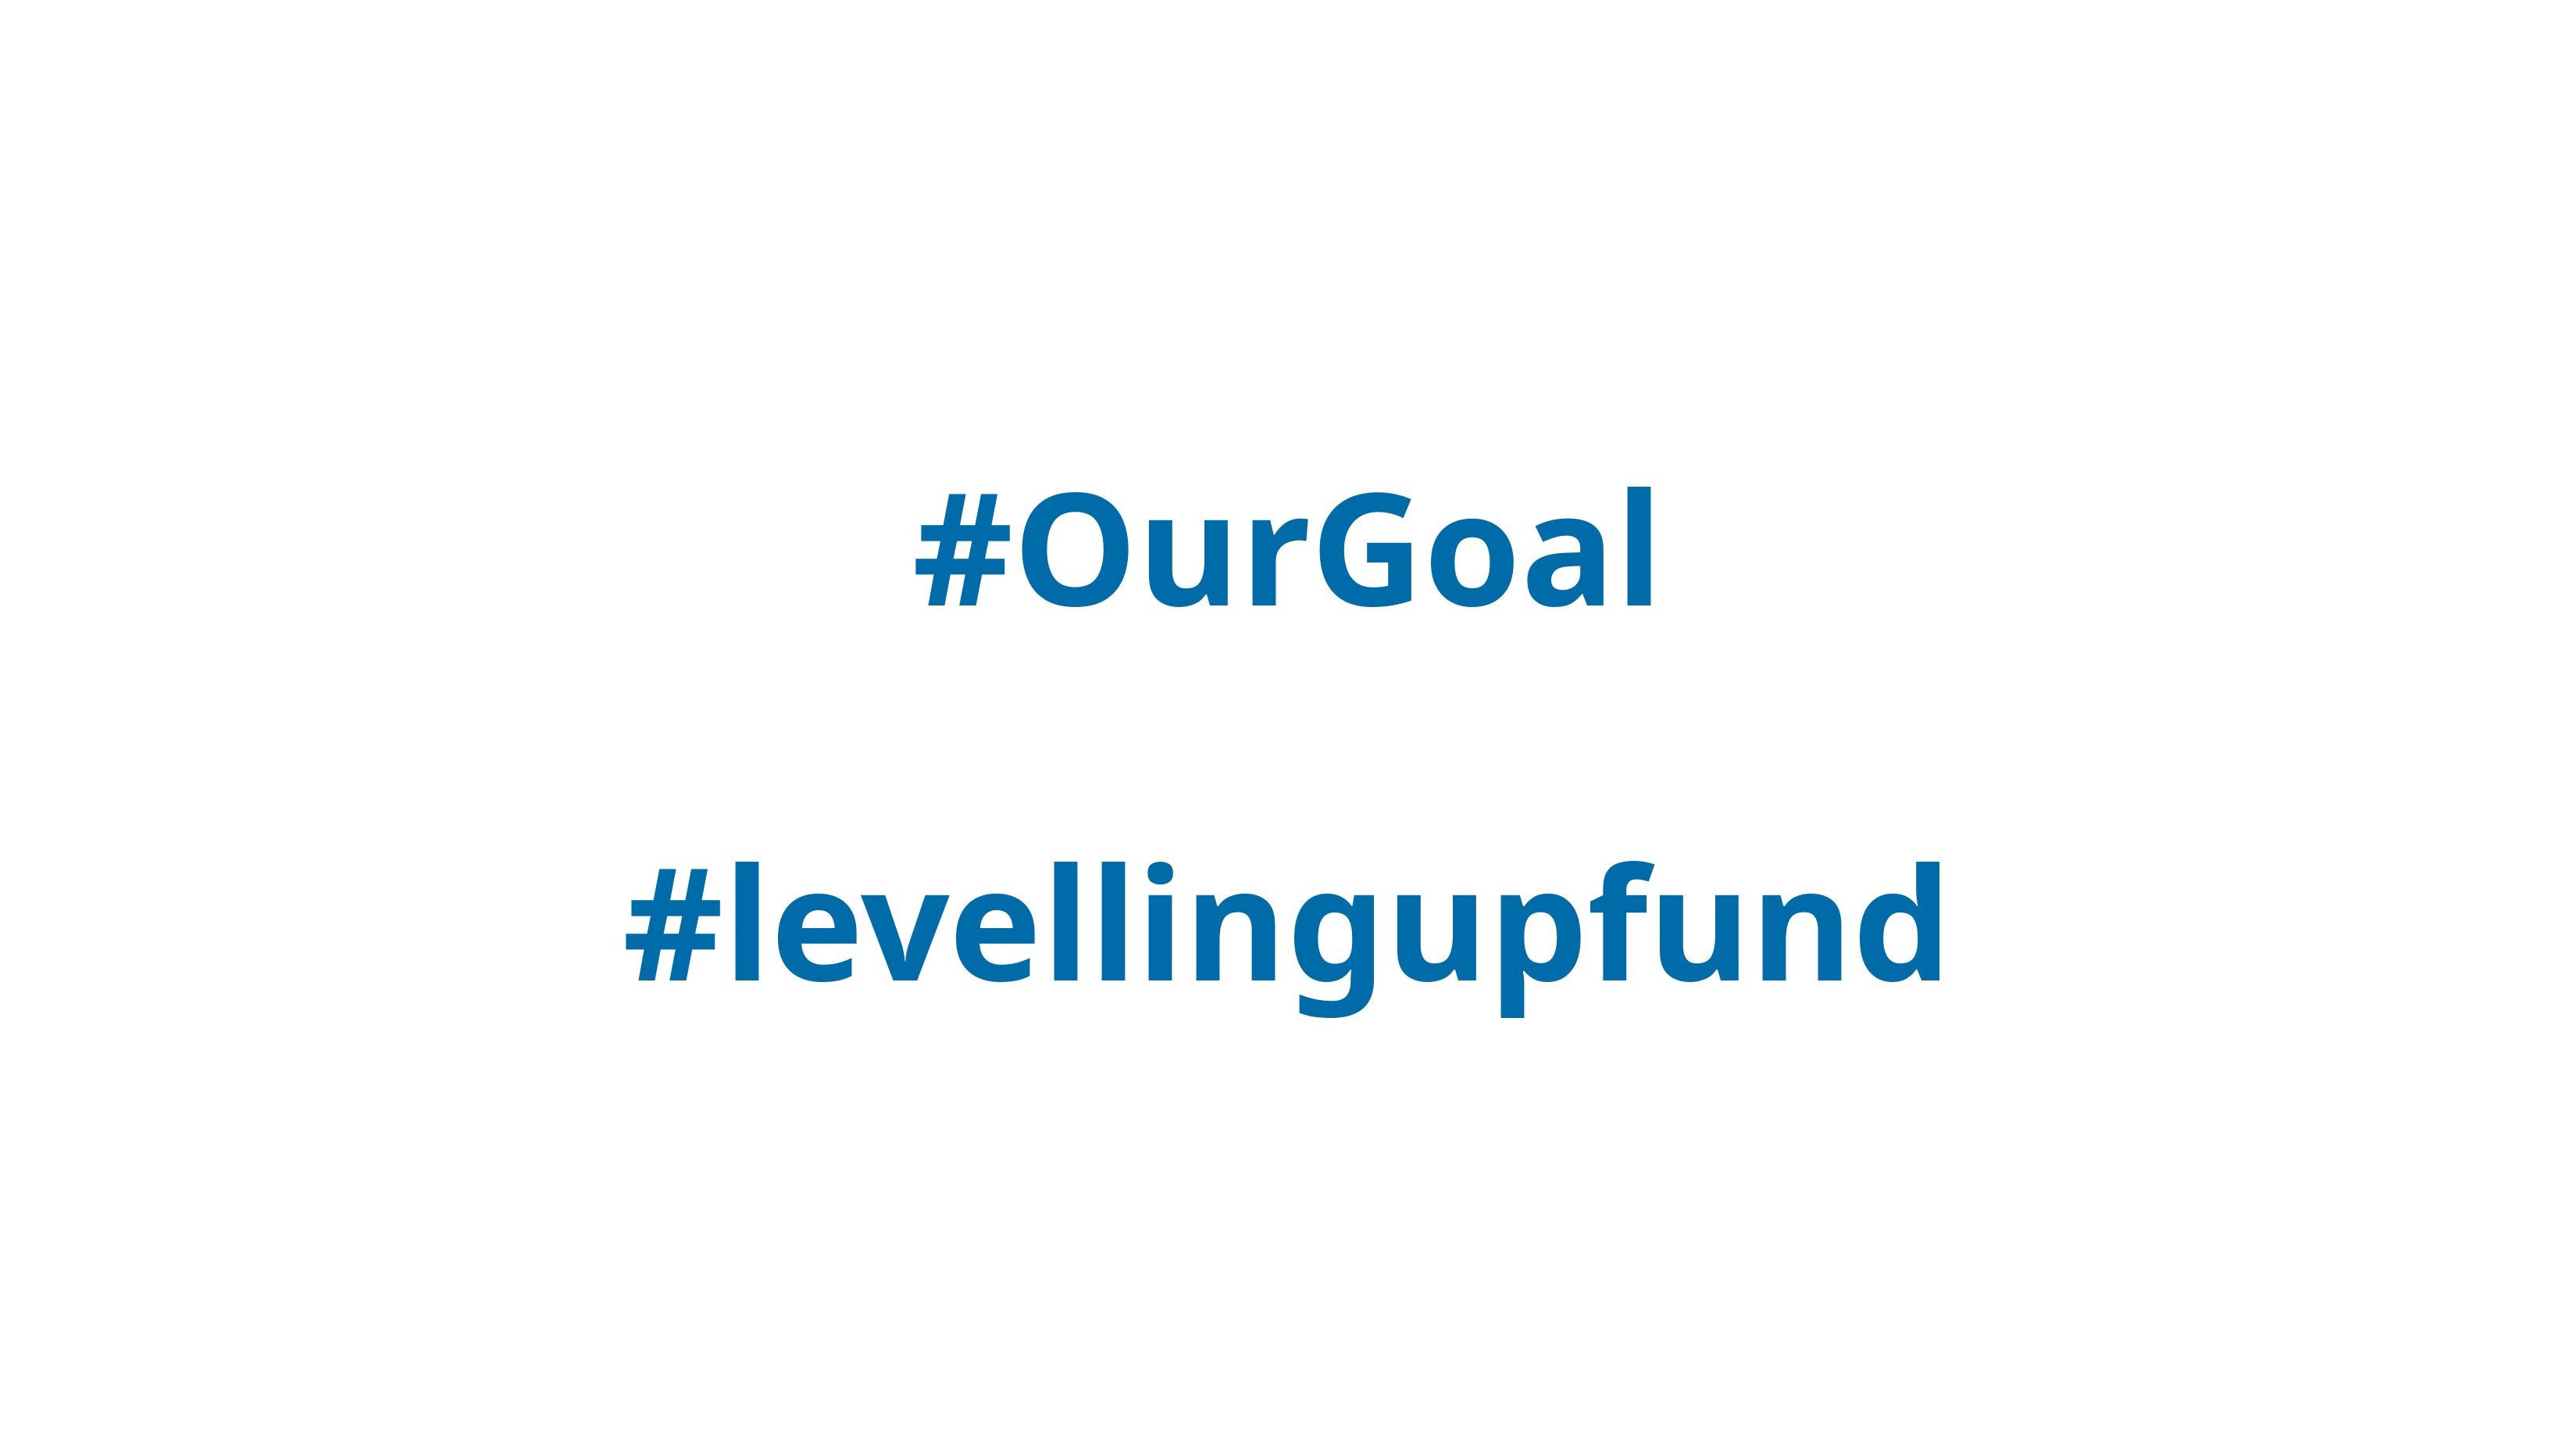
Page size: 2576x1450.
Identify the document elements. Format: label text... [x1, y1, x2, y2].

title #OurGoal #levellingupfund [193, 449, 2383, 1018]
